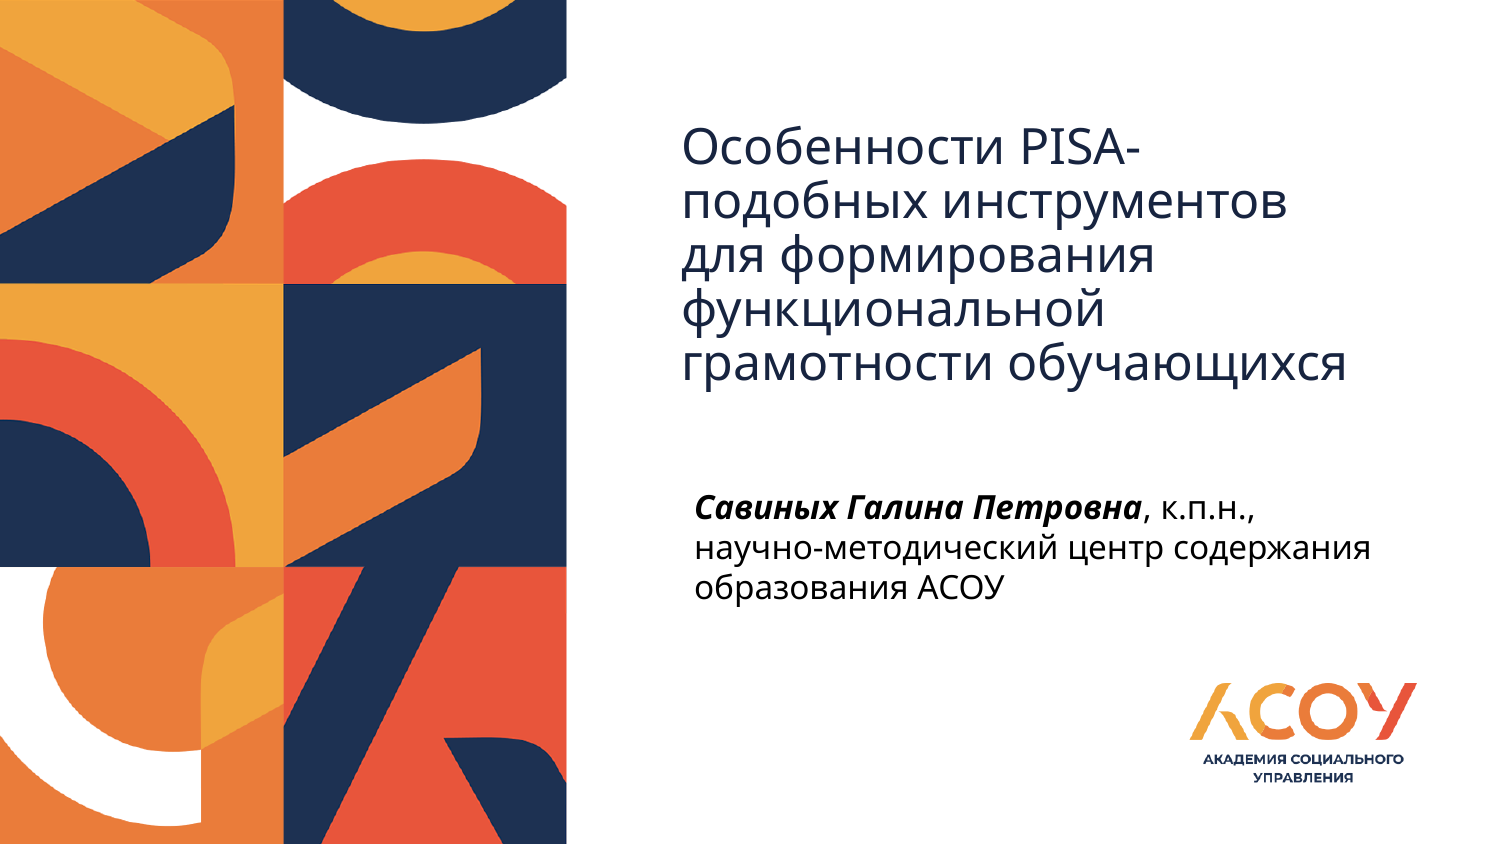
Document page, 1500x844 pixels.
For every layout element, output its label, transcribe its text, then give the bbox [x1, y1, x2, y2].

title Особенности PISA- подобных инструментов для формирования функциональной грамотности обучающихся [665, 186, 1397, 327]
text_box Савиных Галина Петровна, к.п.н., научно-методический центр содержания образования АСОУ [686, 478, 1418, 614]
picture [0, 0, 1500, 844]
